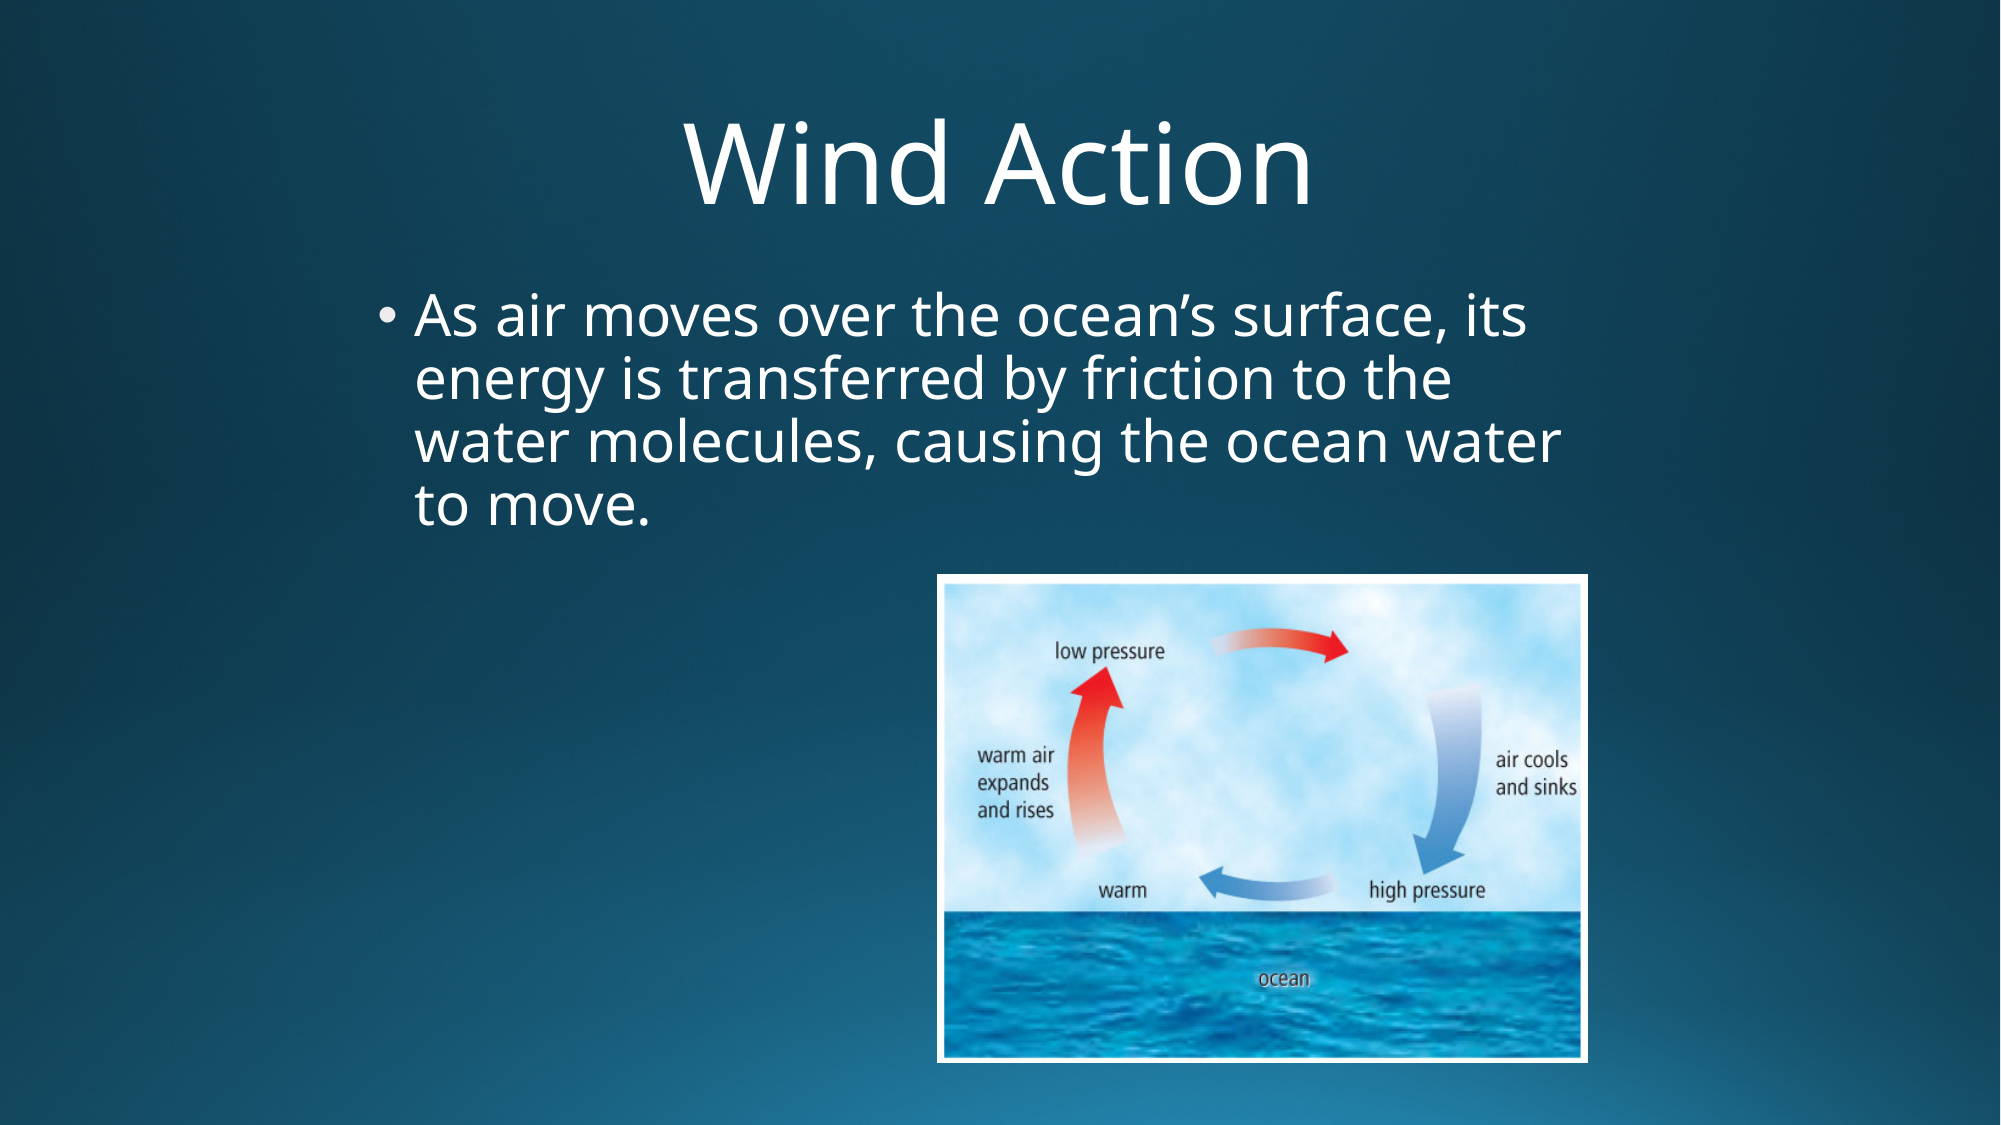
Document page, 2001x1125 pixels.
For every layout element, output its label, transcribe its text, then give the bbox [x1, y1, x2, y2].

text_box [728, 358, 2000, 435]
picture [0, 0, 2001, 1125]
title Wind Action [137, 59, 1863, 278]
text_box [937, 574, 1588, 1063]
list As air moves over the ocean’s surface, its energy is transferred by friction to the water molecules, causing the ocean water to move. [362, 278, 1638, 954]
